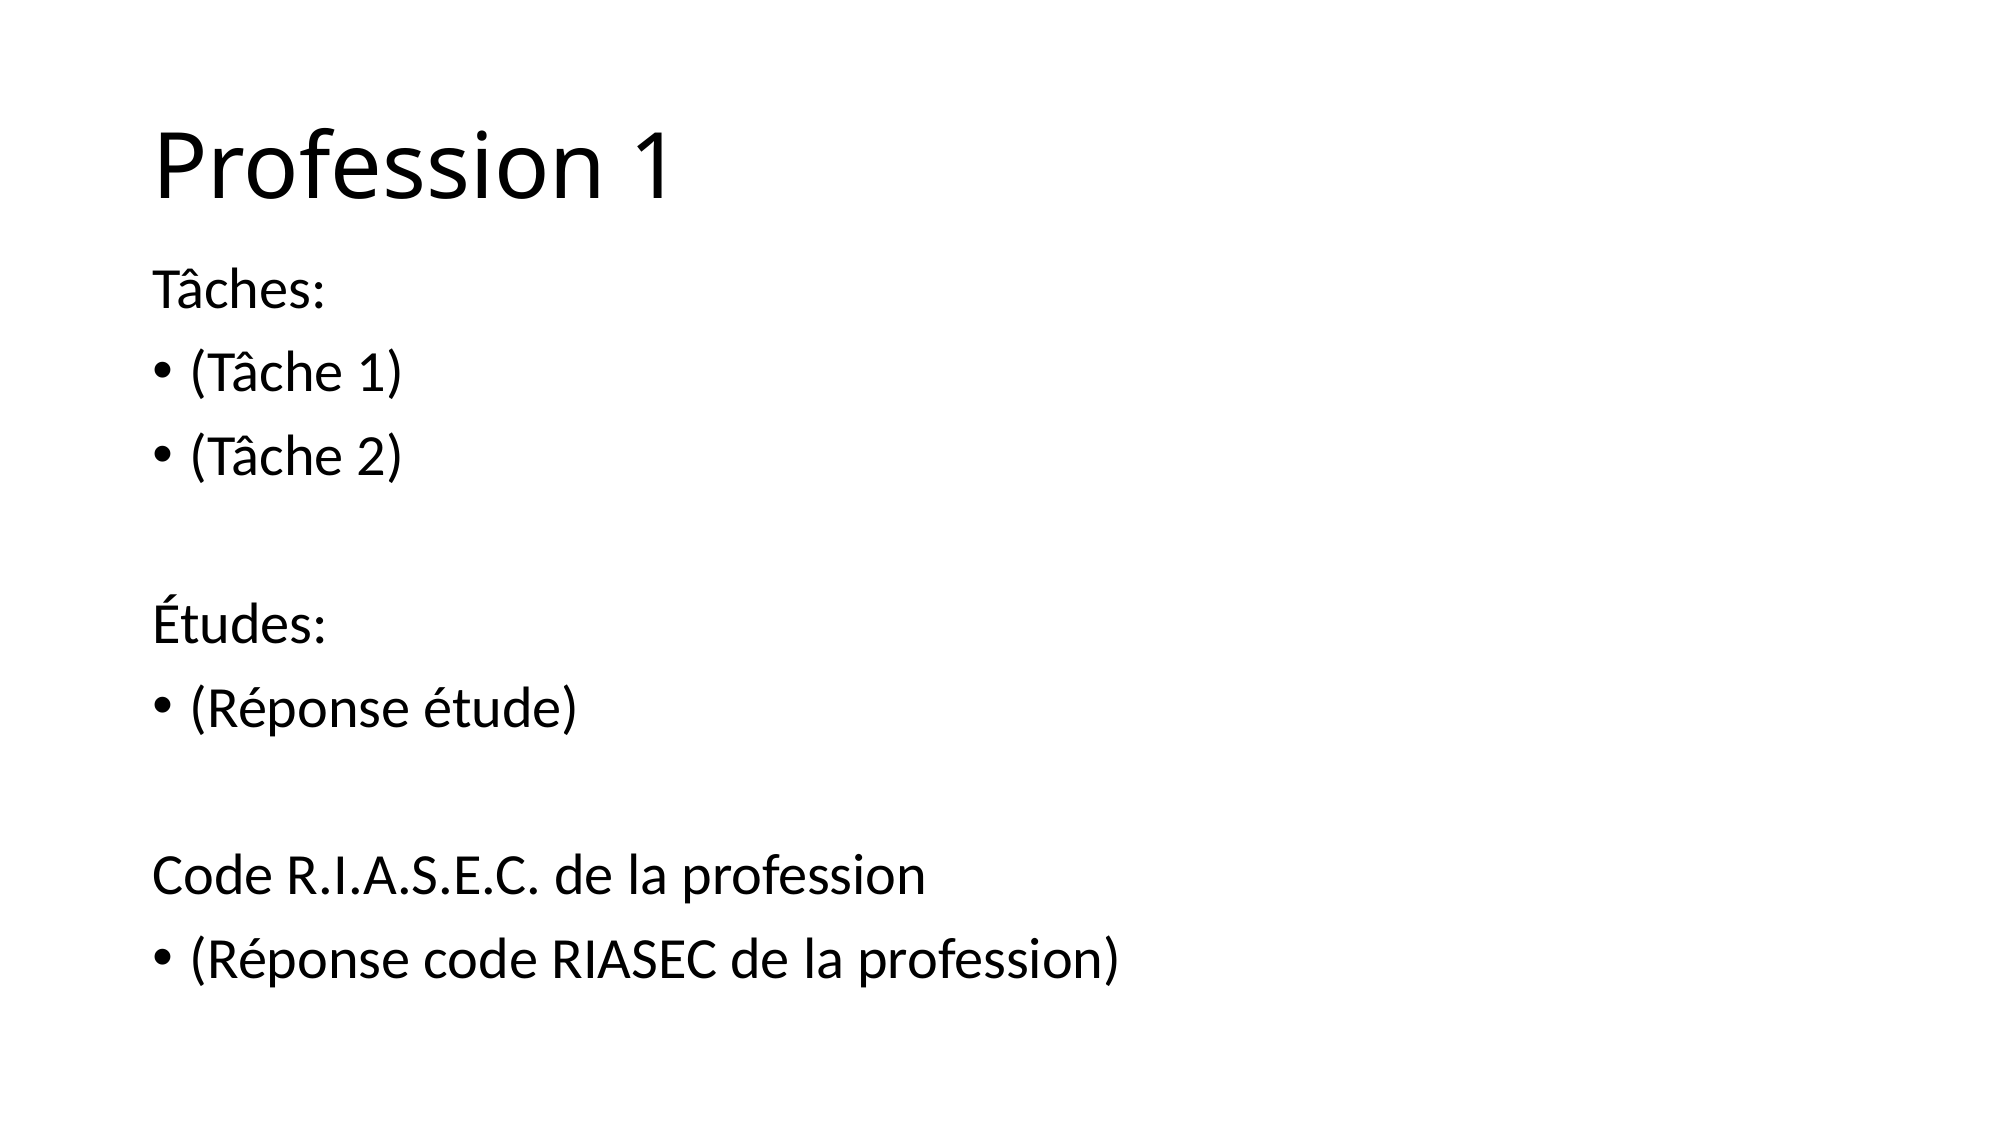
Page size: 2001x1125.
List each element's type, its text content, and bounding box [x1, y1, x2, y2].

title Profession 1 [137, 59, 1863, 250]
list Tâches: (Tâche 1) (Tâche 2) Études: (Réponse étude) Code R.I.A.S.E.C. de la profession (Réponse code RIASEC de la profession) [137, 250, 1863, 1038]
